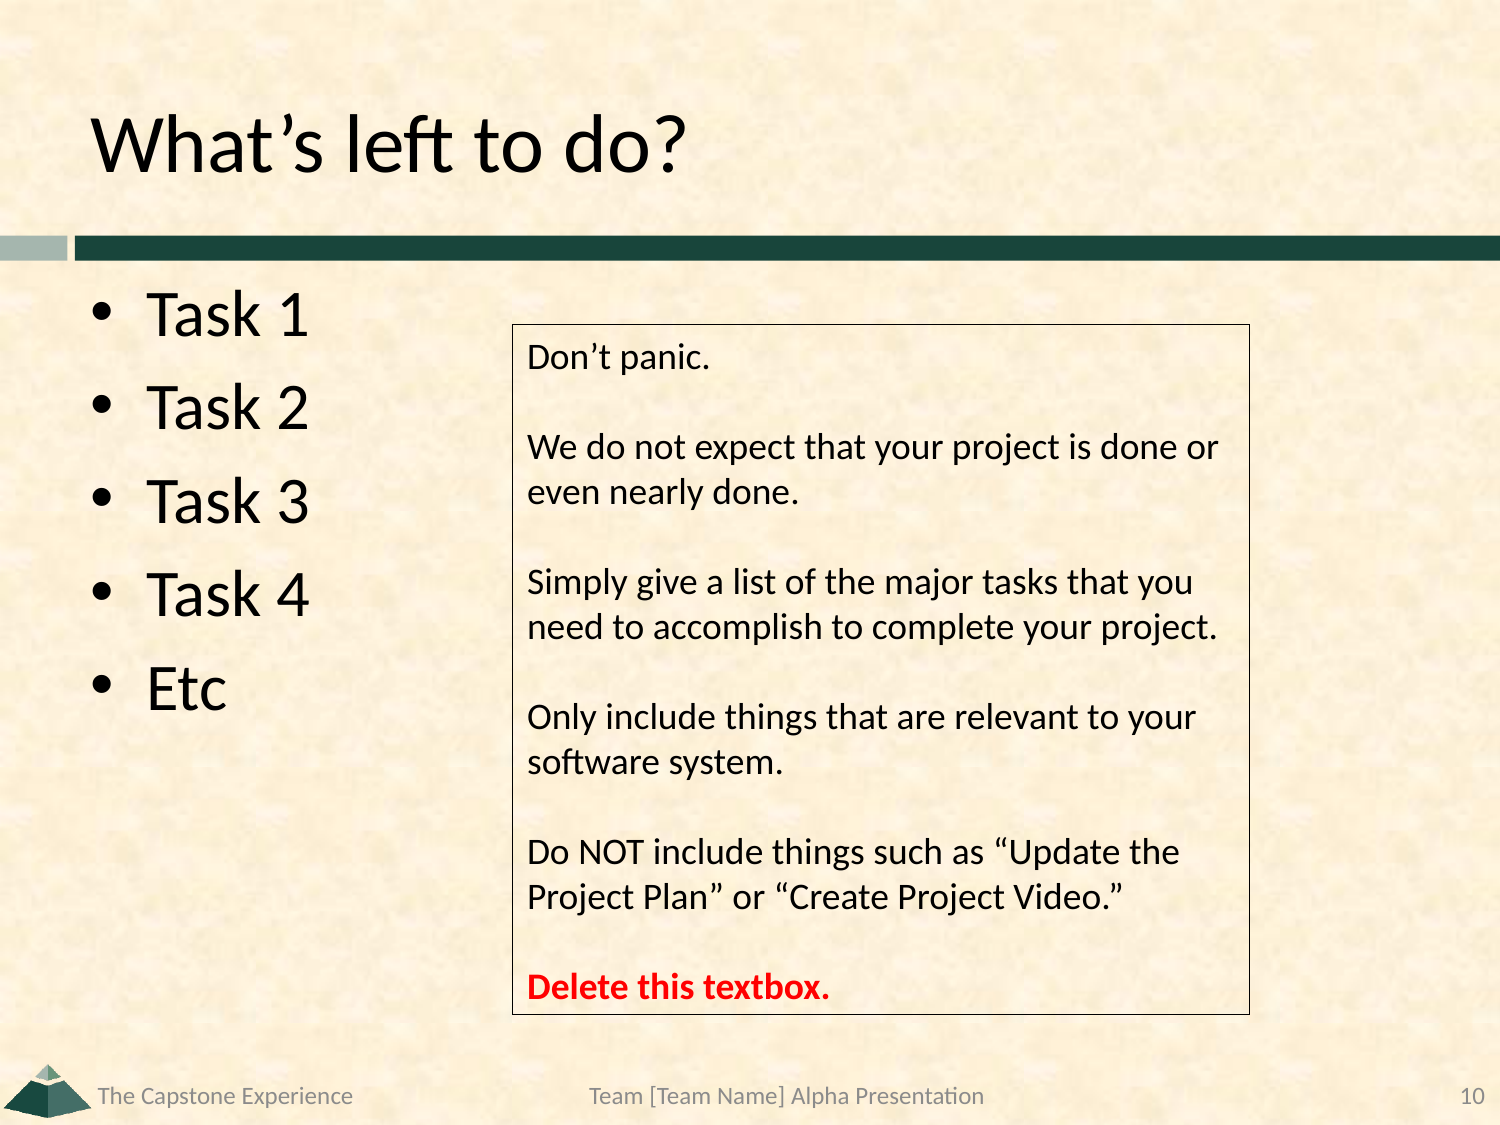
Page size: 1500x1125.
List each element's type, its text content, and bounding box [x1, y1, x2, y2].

list Task 1 Task 2 Task 3 Task 4 Etc [75, 262, 1425, 1063]
slide_number The Capstone Experience [75, 1065, 425, 1125]
text_box Don’t panic. We do not expect that your project is done or even nearly done. Simply give a list of the major tasks that you need to accomplish to complete your project. Only include things that are relevant to your software system. Do NOT include things such as “Update the Project Plan” or “Create Project Video.” Delete this textbox. [512, 324, 1250, 1015]
picture [0, 0, 1500, 1125]
footer Team [Team Name] Alpha Presentation [425, 1065, 1149, 1125]
slide_number 10 [1149, 1065, 1500, 1125]
title What’s left to do? [75, 45, 1425, 233]
